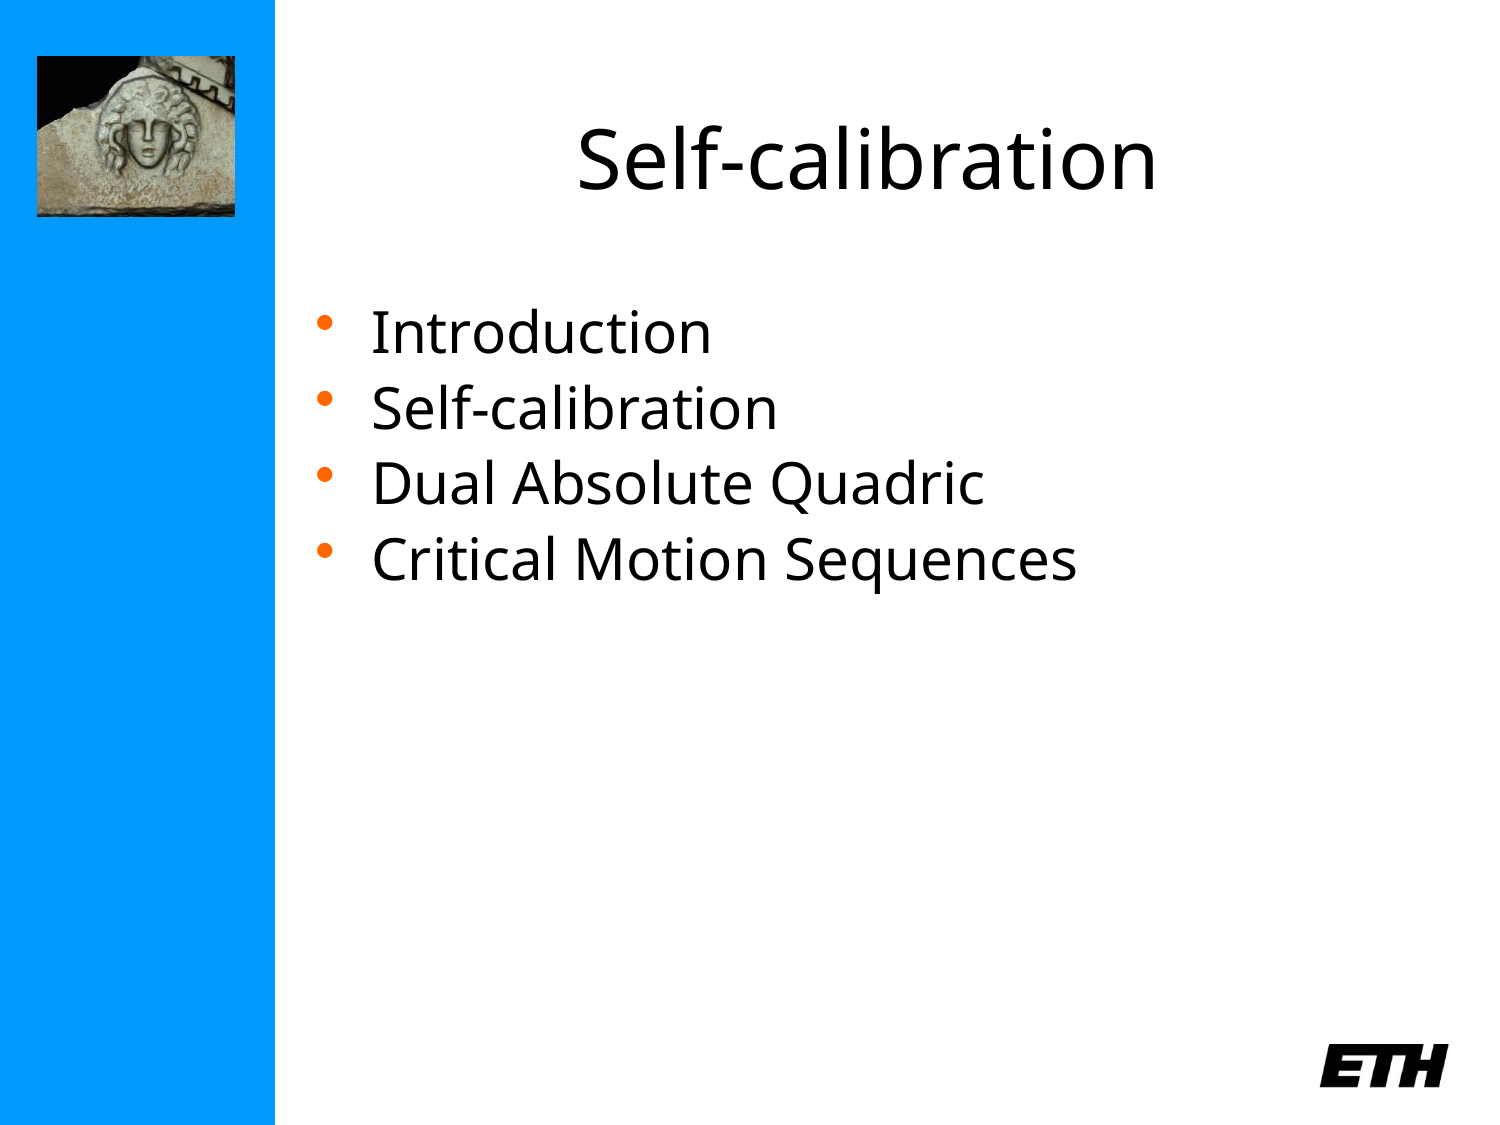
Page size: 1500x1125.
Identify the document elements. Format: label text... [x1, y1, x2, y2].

title Self-calibration [274, 62, 1463, 251]
picture [37, 56, 235, 217]
picture [1319, 1044, 1456, 1095]
list Introduction Self-calibration Dual Absolute Quadric Critical Motion Sequences [299, 287, 1432, 963]
